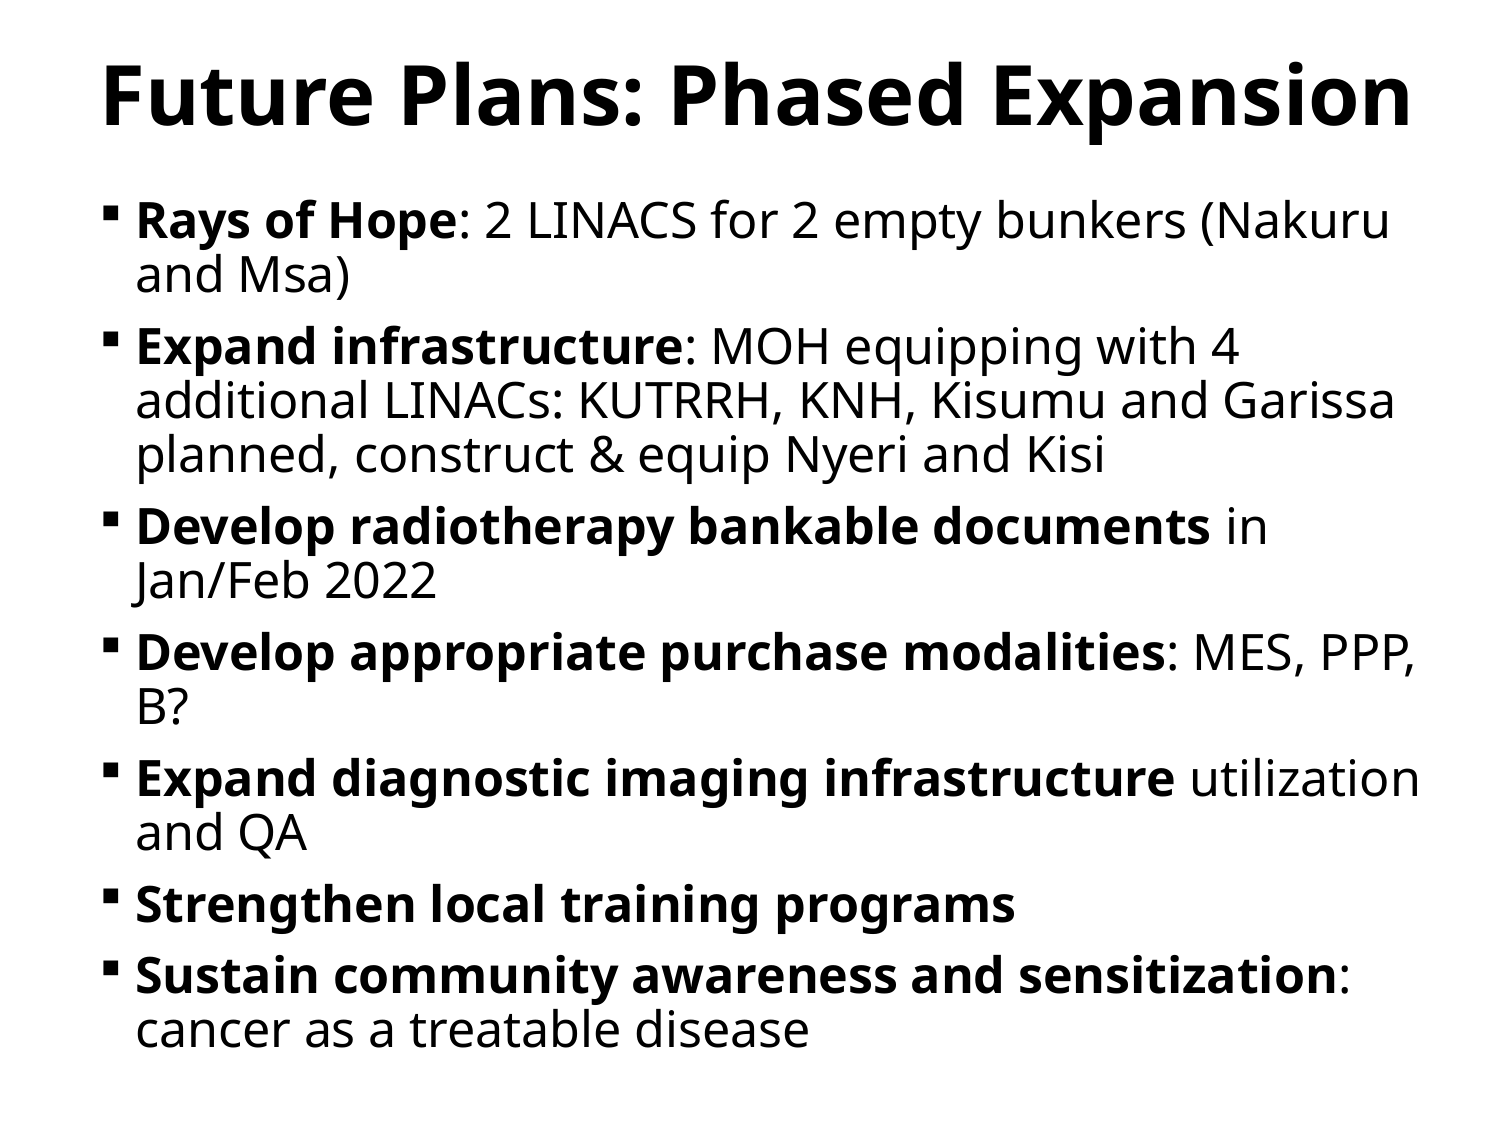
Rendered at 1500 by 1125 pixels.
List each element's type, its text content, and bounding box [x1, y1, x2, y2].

list Rays of Hope: 2 LINACS for 2 empty bunkers (Nakuru and Msa) Expand infrastructure: MOH equipping with 4 additional LINACs: KUTRRH, KNH, Kisumu and Garissa planned, construct & equip Nyeri and Kisi Develop radiotherapy bankable documents in Jan/Feb 2022 Develop appropriate purchase modalities: MES, PPP, B? Expand diagnostic imaging infrastructure utilization and QA Strengthen local training programs Sustain community awareness and sensitization: cancer as a treatable disease [84, 188, 1459, 1071]
title Future Plans: Phased Expansion [84, 36, 1483, 161]
